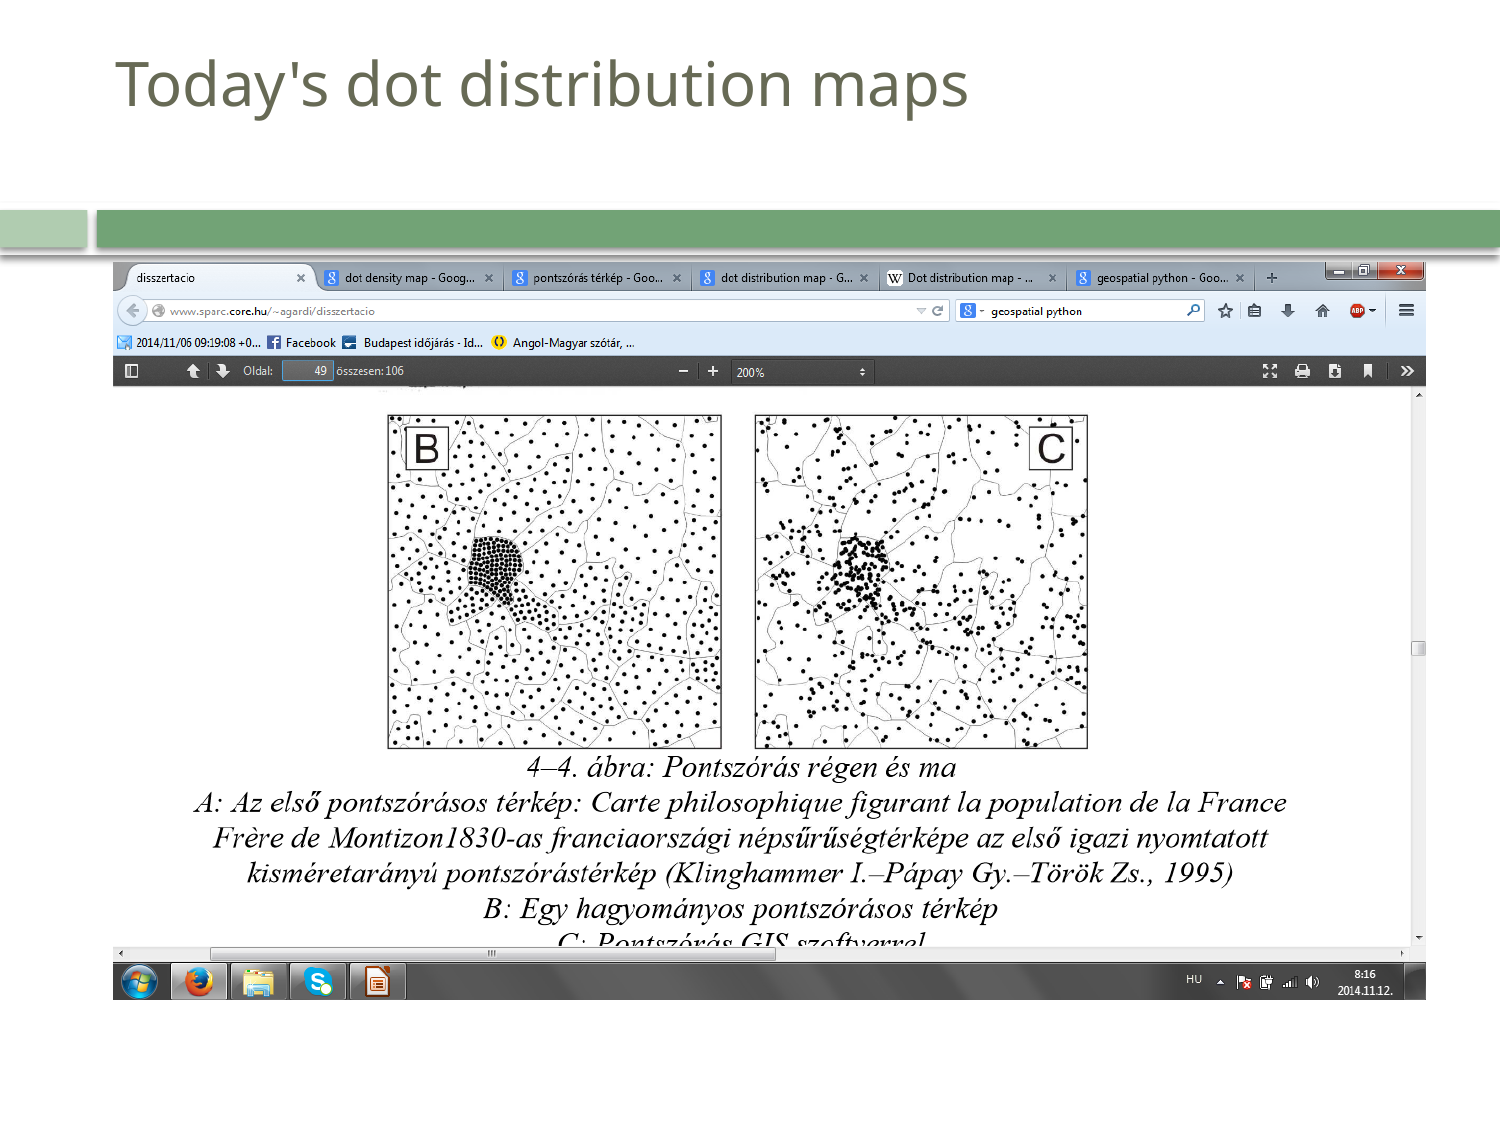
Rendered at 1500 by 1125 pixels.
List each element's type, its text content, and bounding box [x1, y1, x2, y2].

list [113, 262, 1426, 1001]
title Today's dot distribution maps [100, 37, 1438, 200]
